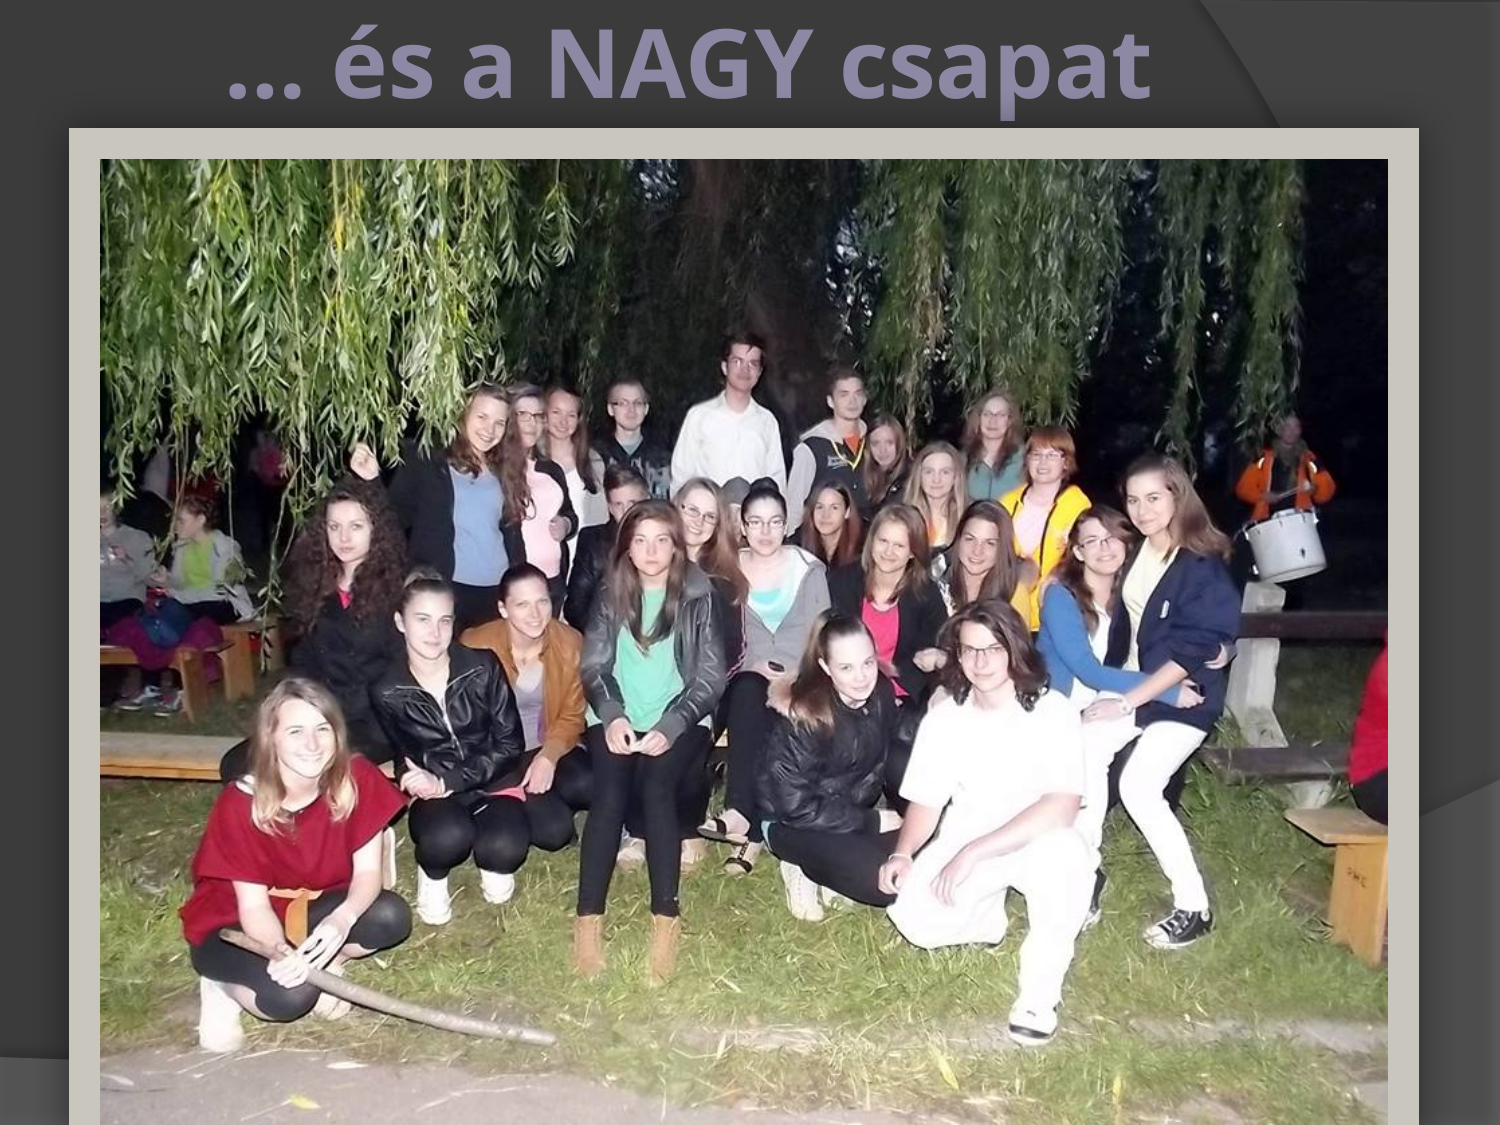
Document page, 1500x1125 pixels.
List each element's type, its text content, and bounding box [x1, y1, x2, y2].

picture [100, 159, 1389, 1125]
title … és a NAGY csapat [76, 0, 1302, 104]
